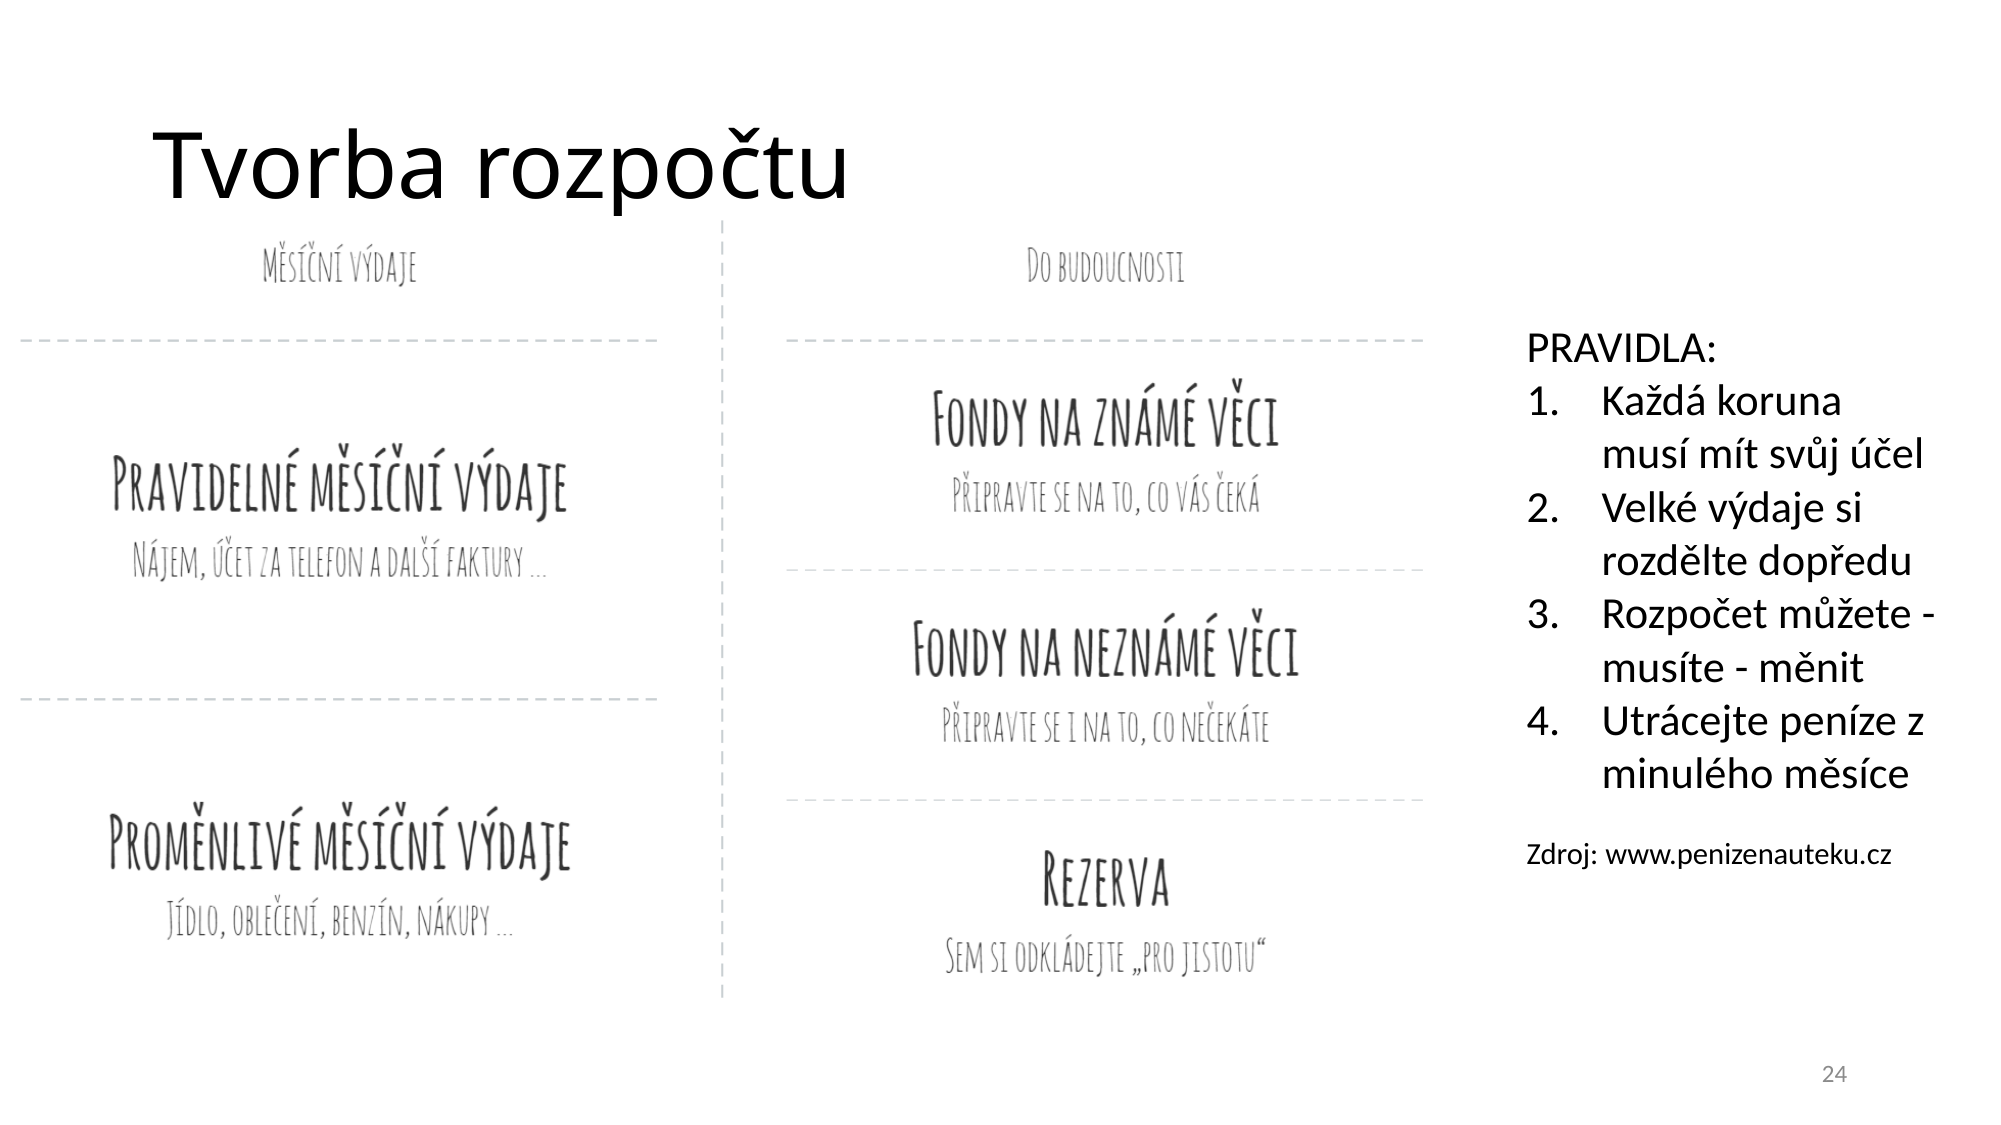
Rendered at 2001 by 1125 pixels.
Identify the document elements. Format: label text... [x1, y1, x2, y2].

slide_number 24 [1412, 1042, 1863, 1103]
title Tvorba rozpočtu [137, 59, 1863, 278]
text_box PRAVIDLA: Každá koruna musí mít svůj účel Velké výdaje si rozdělte dopředu Rozpočet můžete - musíte - měnit Utrácejte peníze z minulého měsíce Zdroj: www.penizenauteku.cz [1511, 310, 1953, 879]
picture [0, 215, 1465, 1004]
